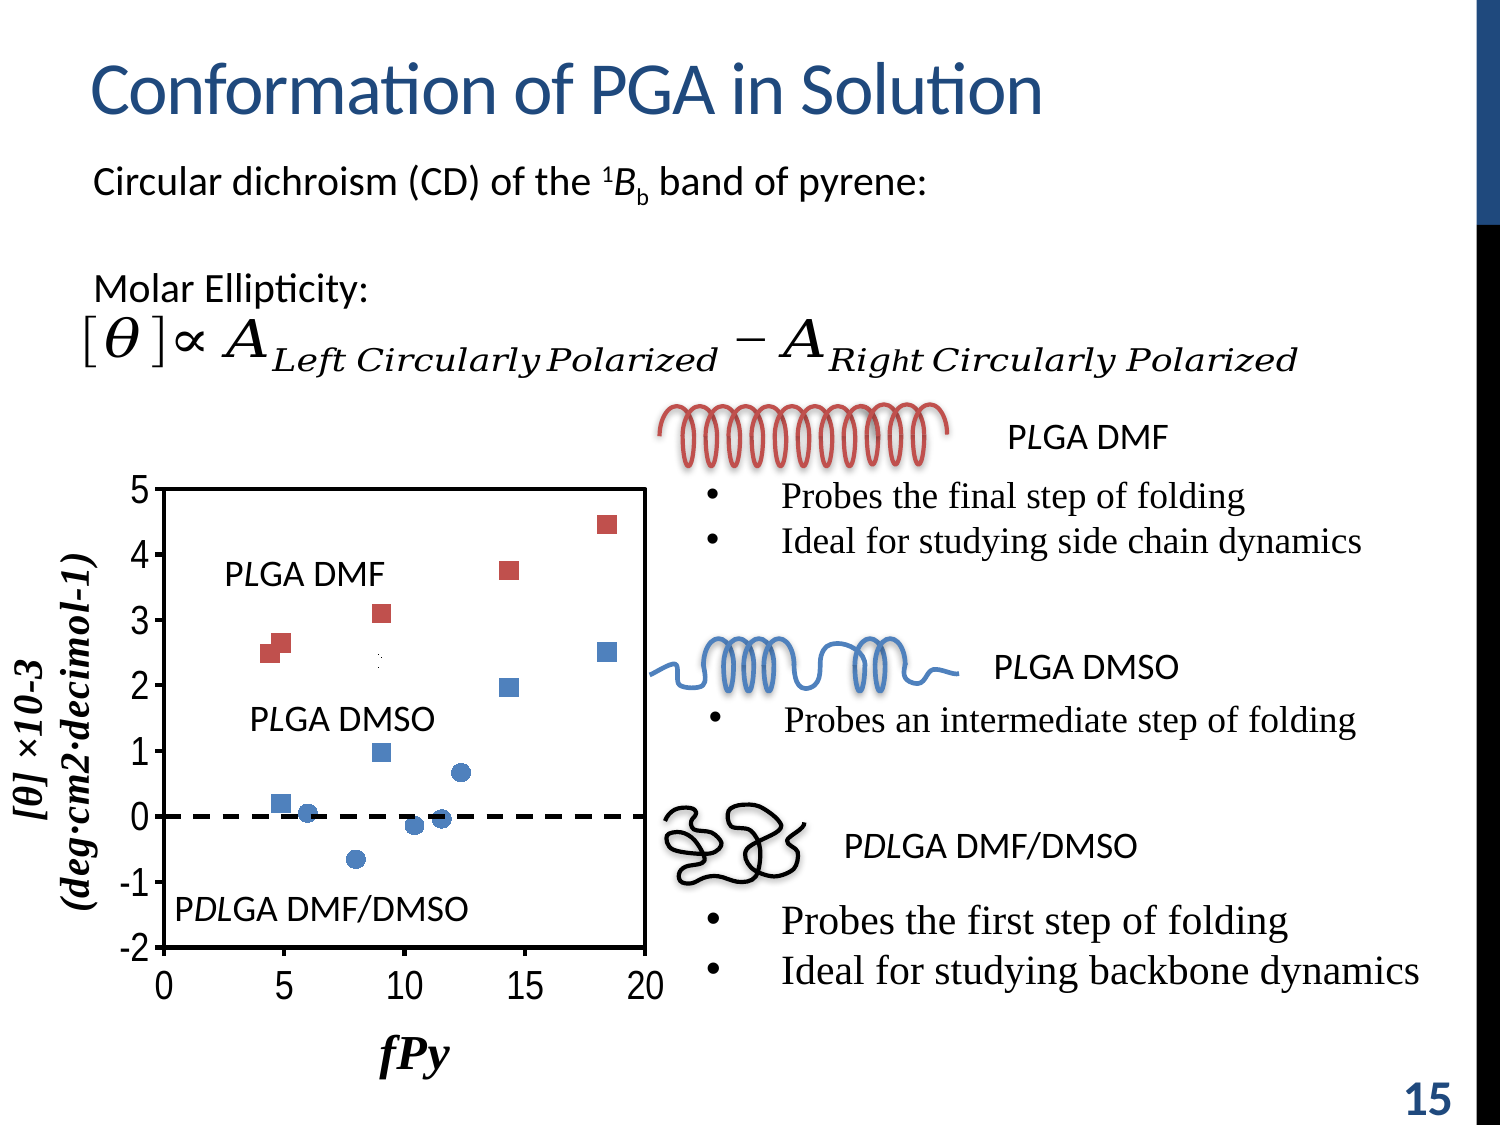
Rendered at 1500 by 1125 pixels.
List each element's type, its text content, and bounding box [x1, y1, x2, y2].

text_box Circular dichroism (CD) of the 1Bb band of pyrene: Molar Ellipticity: [78, 146, 943, 319]
text_box Probes an intermediate step of folding [715, 687, 1373, 747]
text_box Probes the final step of folding Ideal for studying side chain dynamics [715, 463, 1406, 613]
title Conformation of PGA in Solution [75, 25, 1479, 138]
chart [0, 464, 711, 1096]
text_box PLGA DMSO [978, 634, 1195, 687]
text_box [715, 802, 807, 885]
text_box Probes the first step of folding Ideal for studying backbone dynamics [715, 885, 1500, 1051]
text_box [649, 638, 960, 692]
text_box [659, 403, 948, 467]
text_box PDLGA DMF/DMSO [828, 813, 1154, 874]
text_box PLGA DMF [992, 404, 1184, 463]
slide_number 15 [1387, 1065, 1500, 1125]
